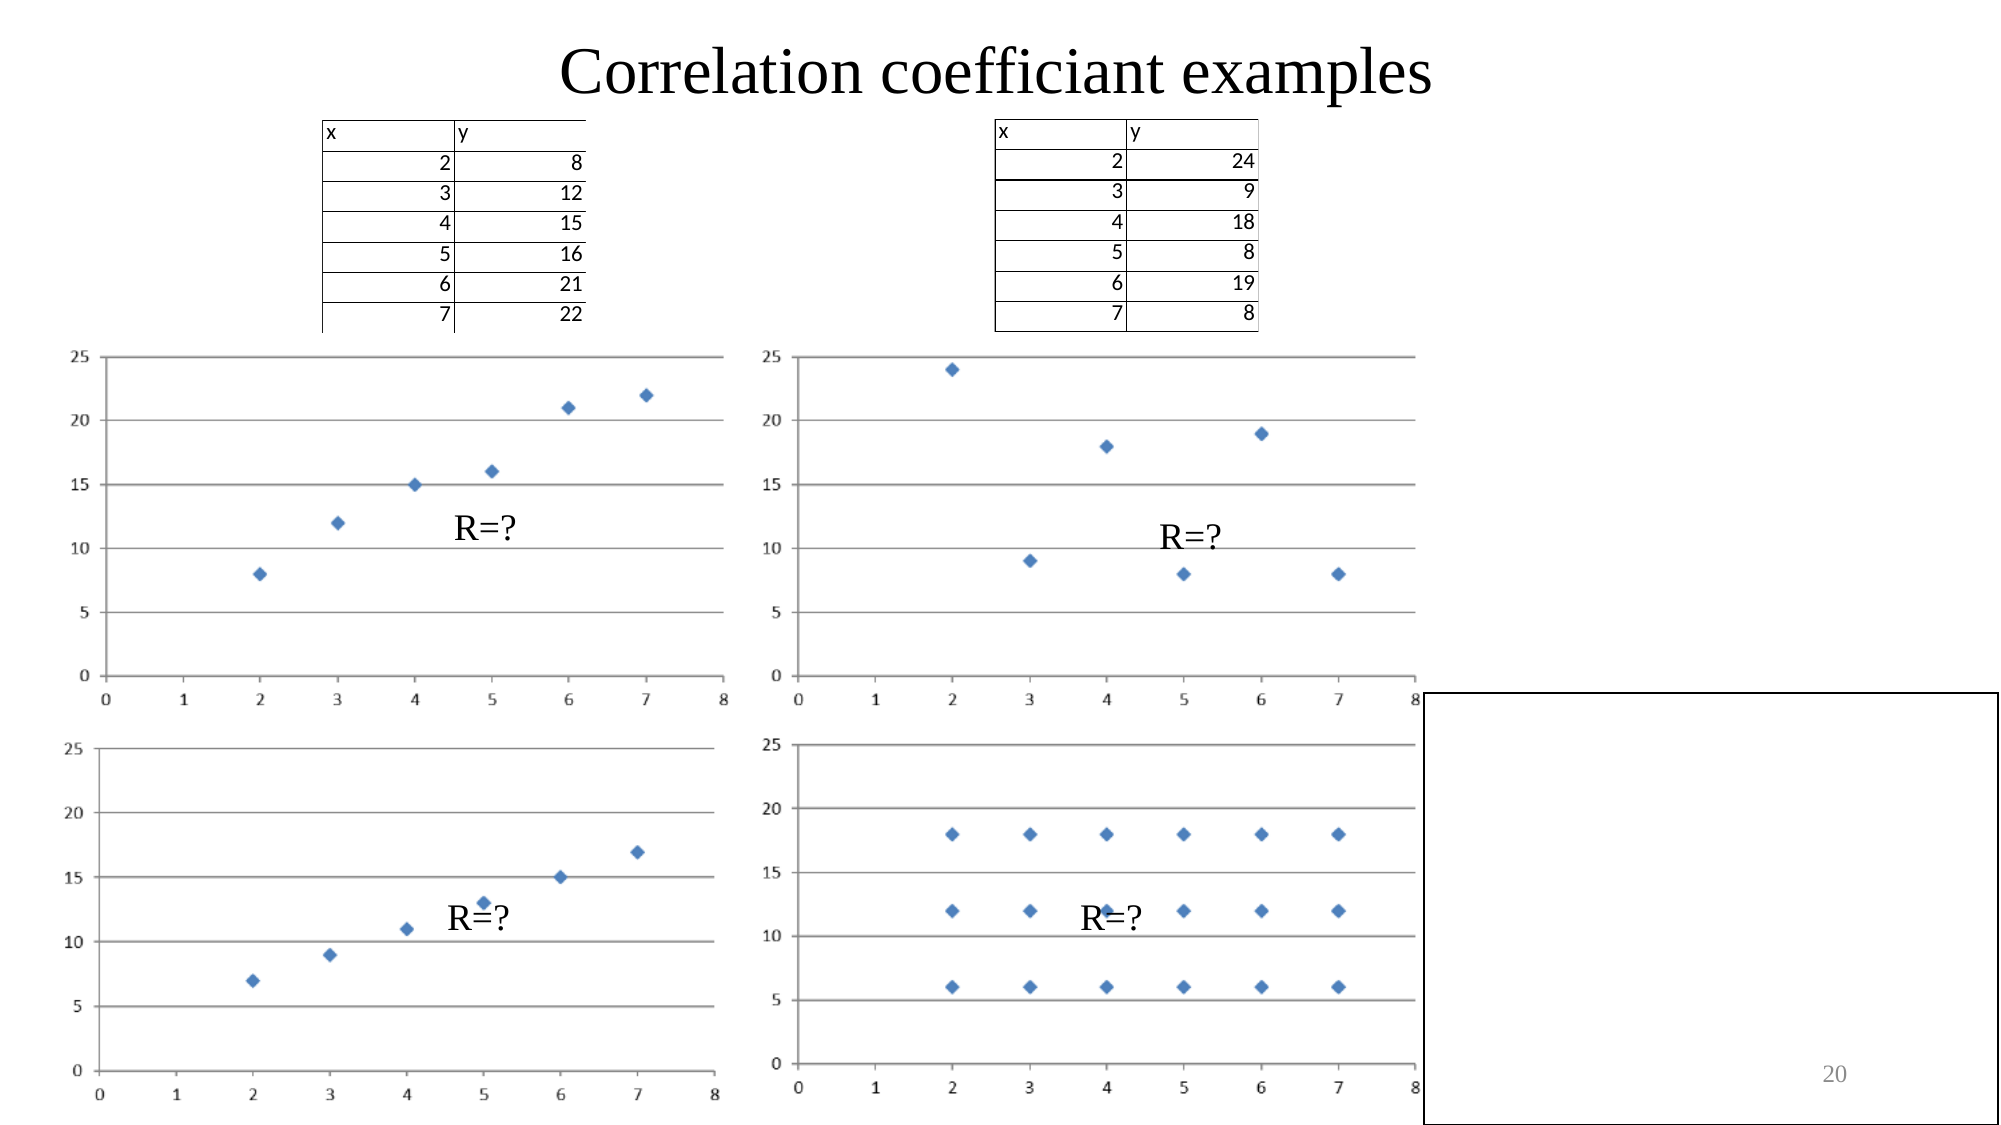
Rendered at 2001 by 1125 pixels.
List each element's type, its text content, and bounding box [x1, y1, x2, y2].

text_box Correlation coefficiant examples [279, 19, 1733, 126]
picture [24, 118, 1459, 1125]
text_box c [1459, 692, 1999, 1125]
